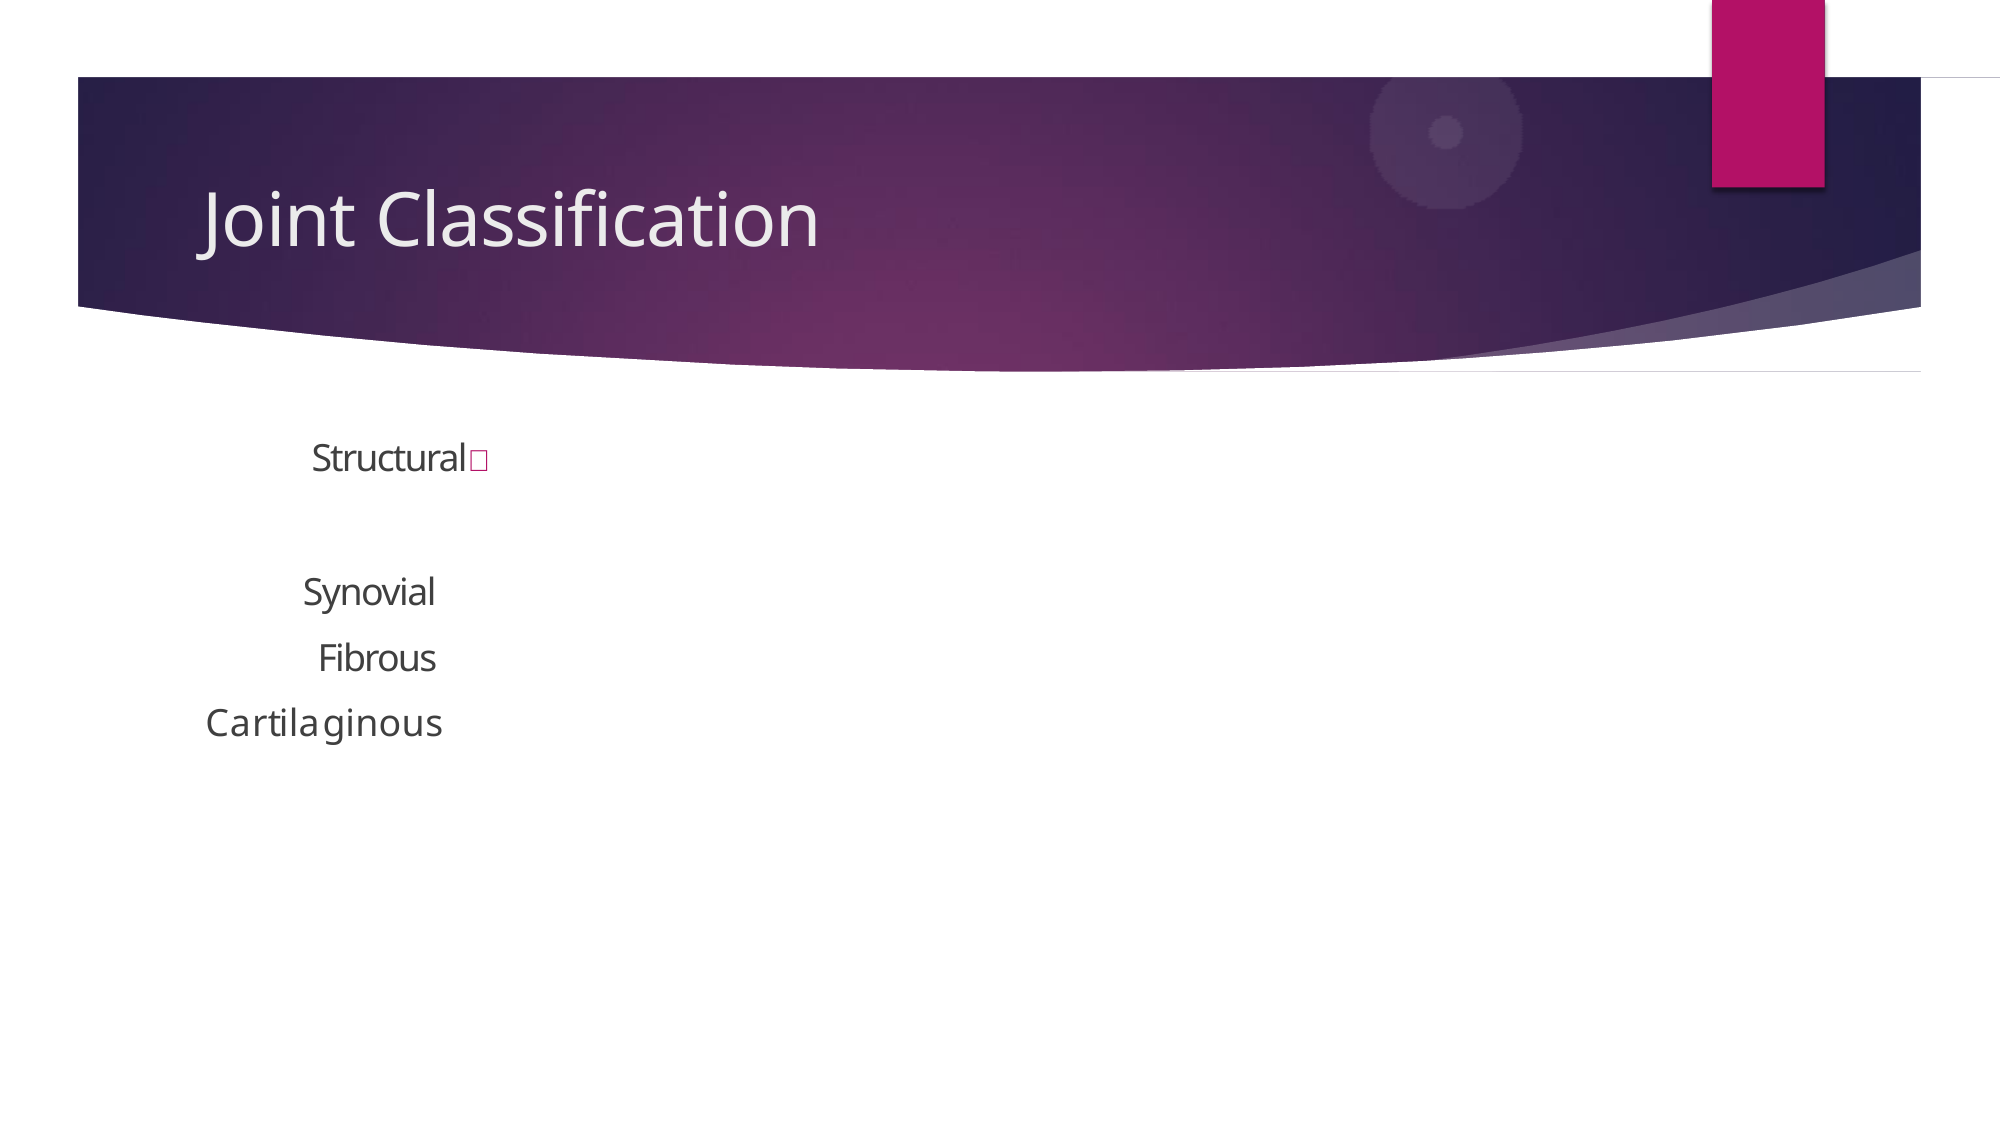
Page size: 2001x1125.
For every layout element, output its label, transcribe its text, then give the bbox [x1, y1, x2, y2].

title Joint Classification [202, 168, 874, 359]
text_box  Structural Synovial Fibrous Cartilaginous [202, 431, 498, 745]
picture [79, 0, 1920, 371]
